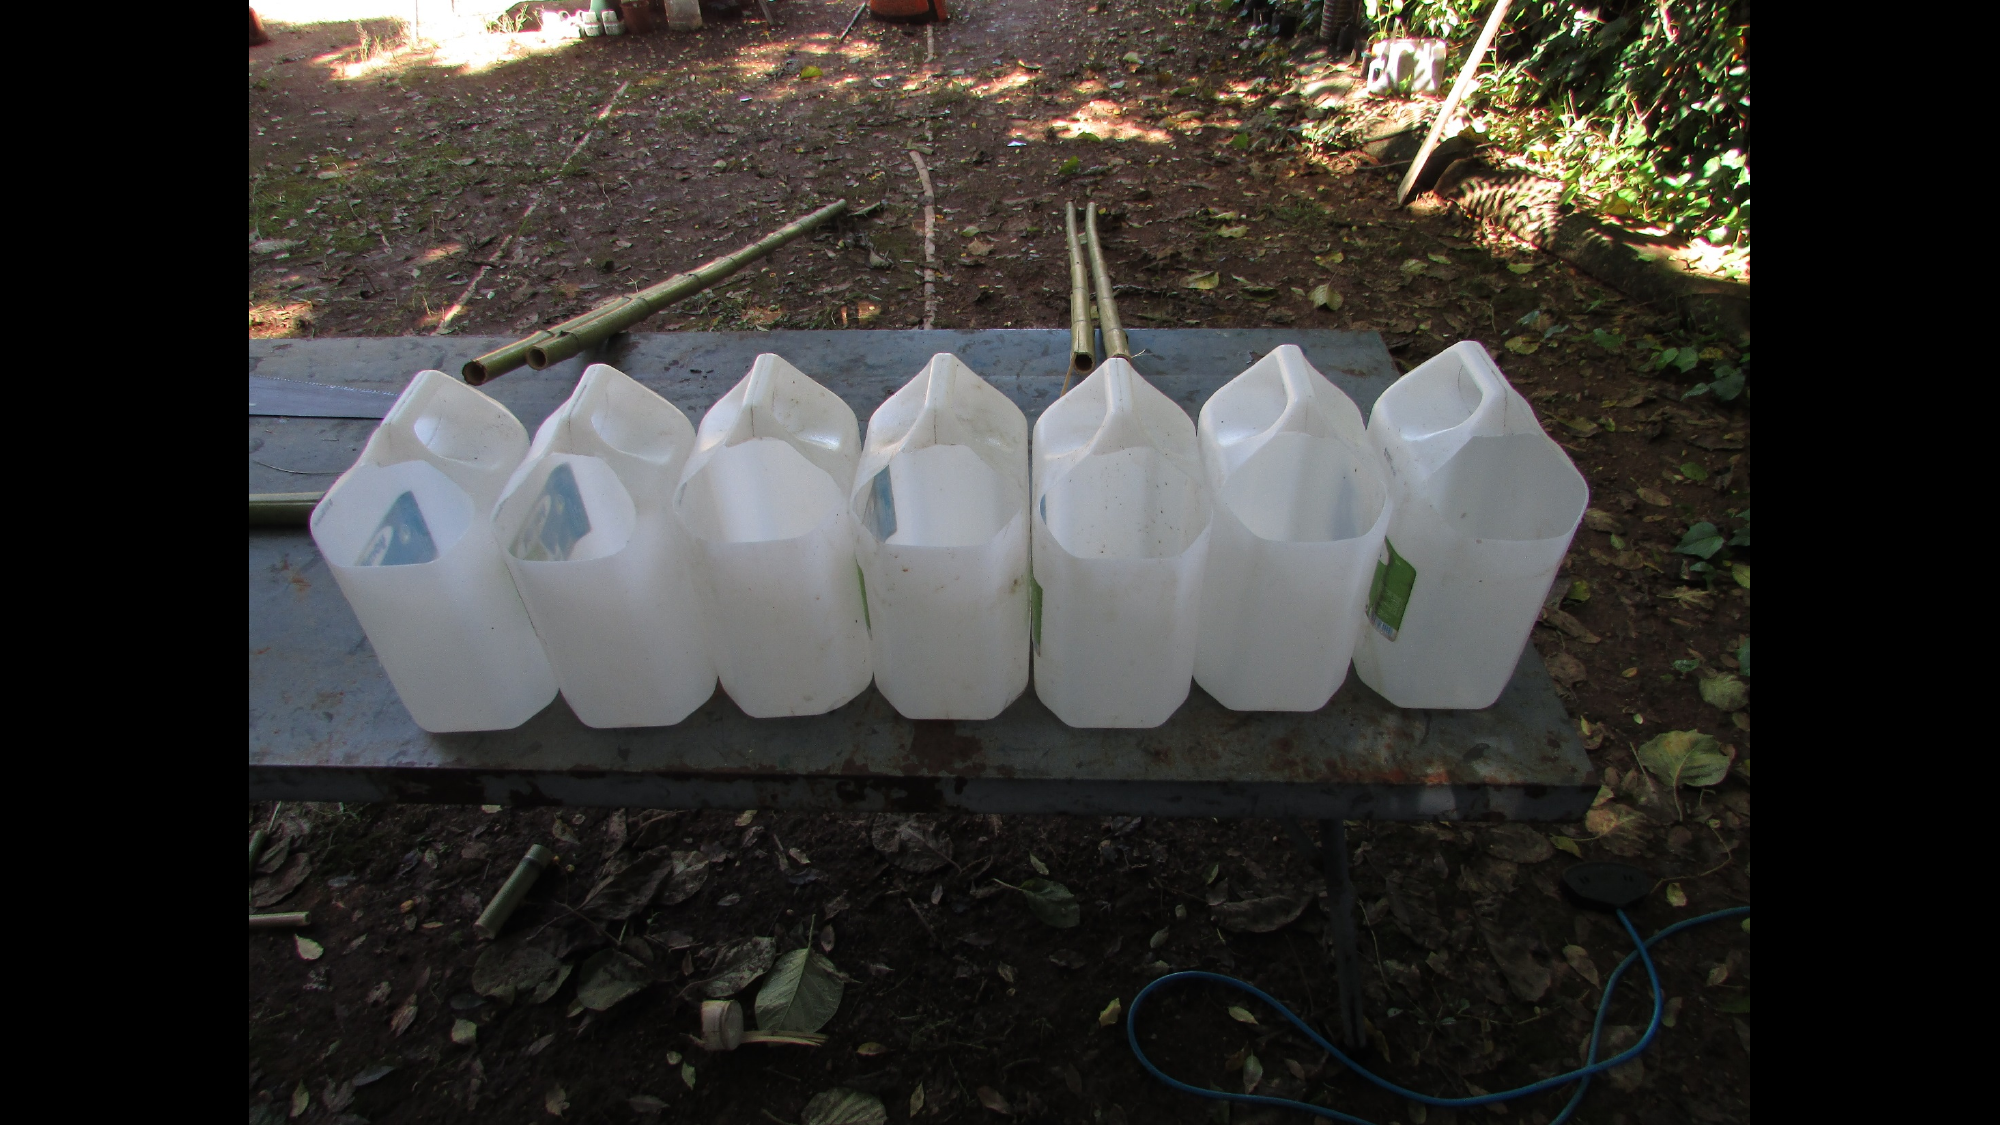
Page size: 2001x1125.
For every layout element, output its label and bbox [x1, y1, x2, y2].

picture [249, 0, 1750, 1125]
